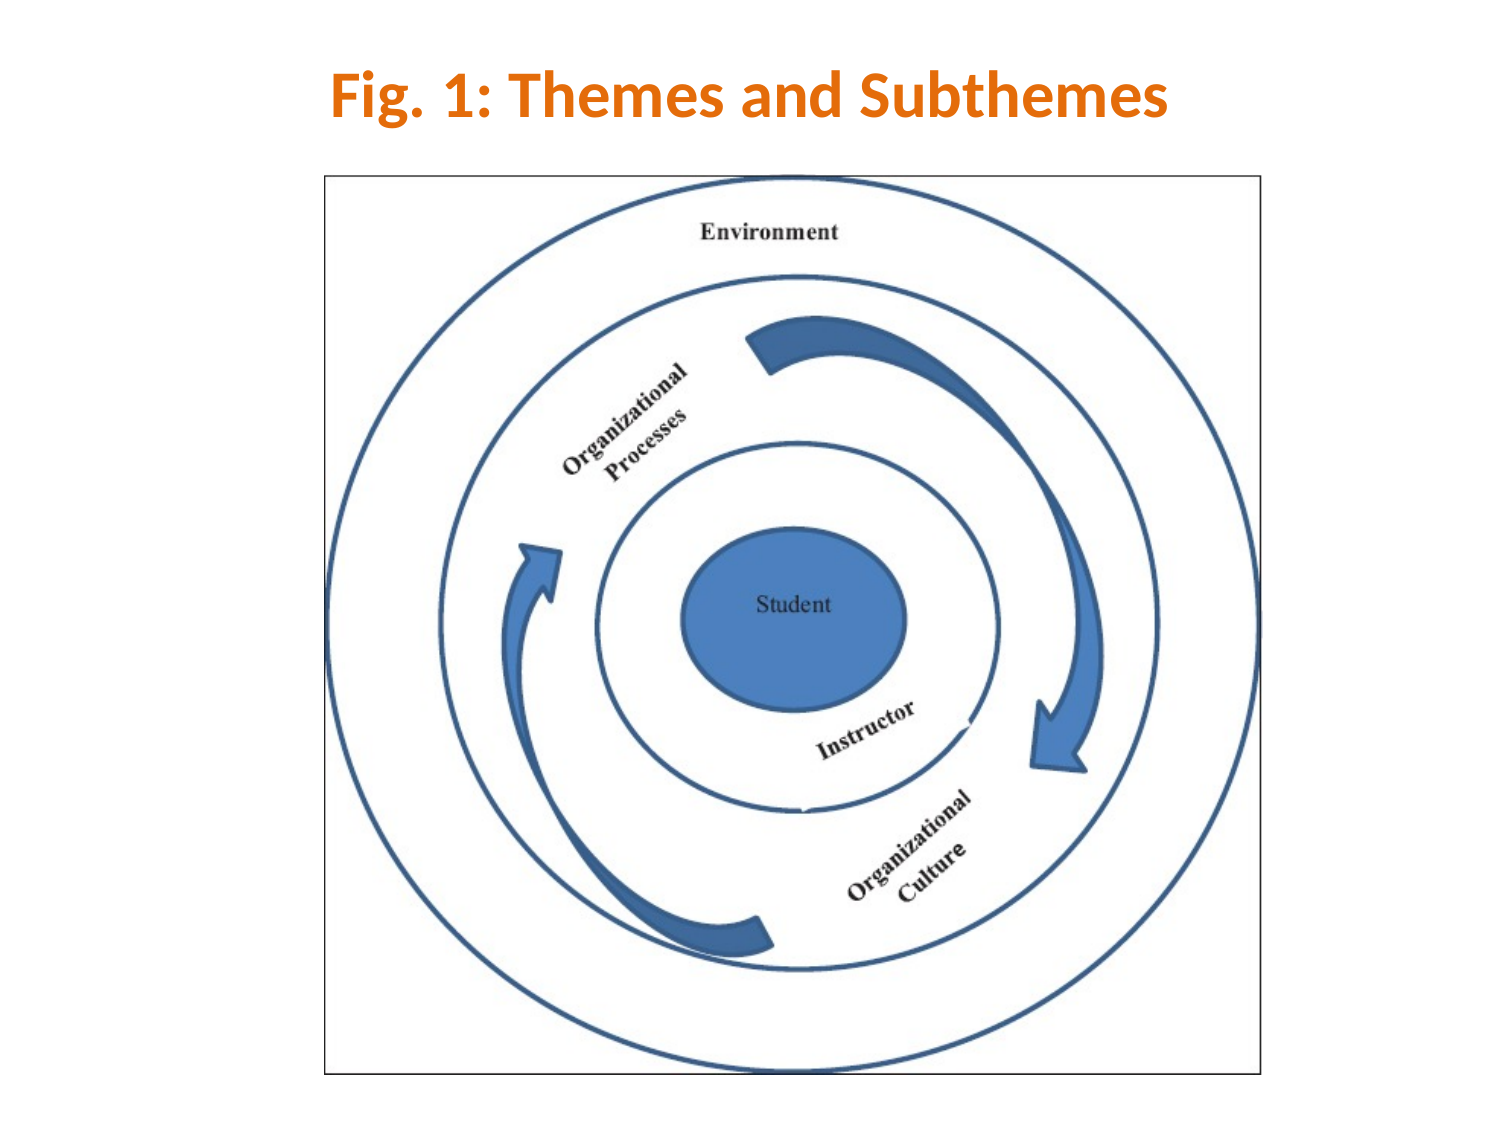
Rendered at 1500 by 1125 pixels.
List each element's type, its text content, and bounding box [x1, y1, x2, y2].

title Fig. 1: Themes and Subthemes [75, 45, 1425, 138]
picture [324, 174, 1263, 1076]
